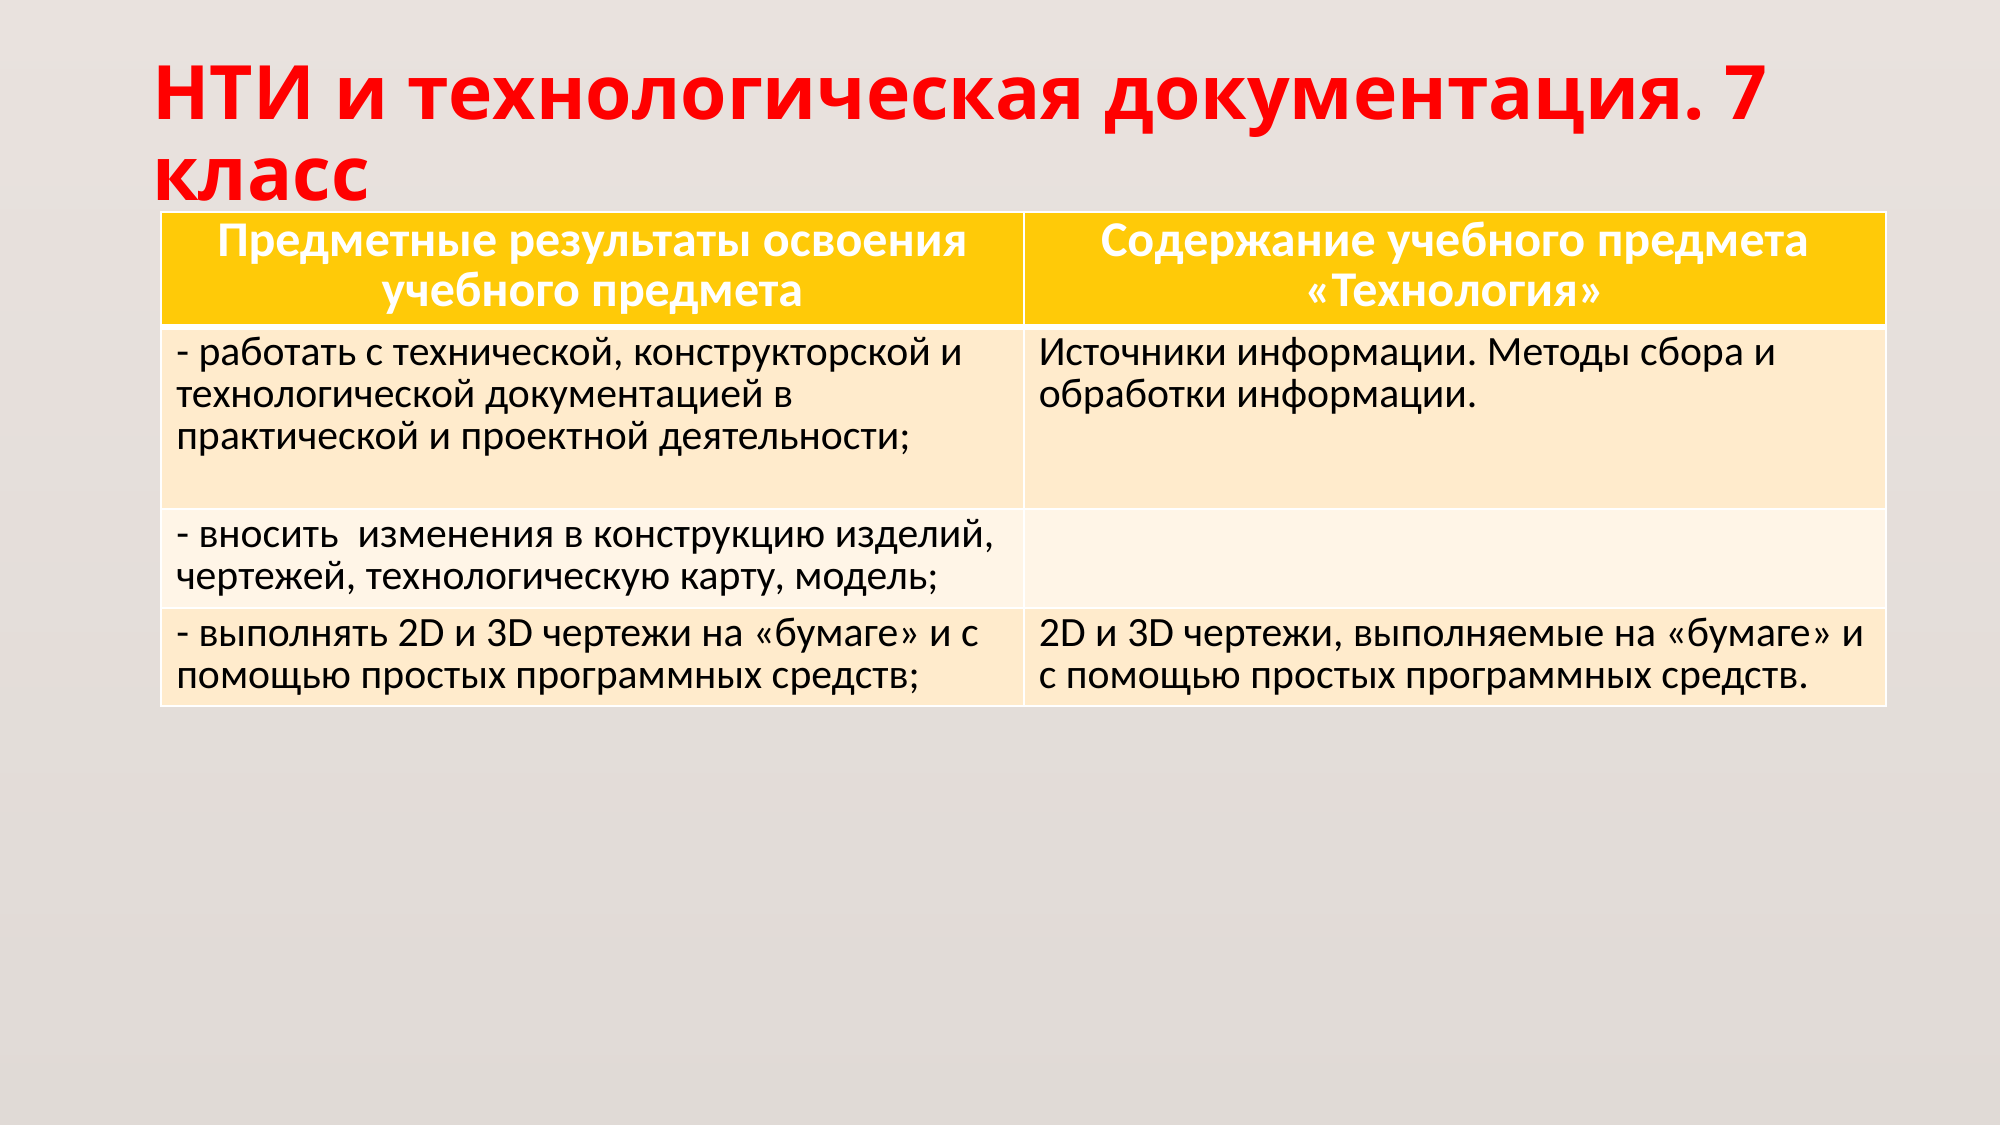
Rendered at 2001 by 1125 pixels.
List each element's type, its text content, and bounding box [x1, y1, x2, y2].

table_header Содержание учебного предмета «Технология» [1025, 213, 1885, 324]
title НТИ и технологическая документация. 7 класс [137, 59, 1863, 212]
table_cell - вносить изменения в конструкцию изделий, чертежей, технологическую карту, модель; [162, 510, 1023, 607]
table_cell - работать с технической, конструкторской и технологической документацией в практической и проектной деятельности; [162, 330, 1023, 508]
table_cell Источники информации. Методы сбора и обработки информации. [1025, 330, 1885, 508]
table_header Предметные результаты освоения учебного предмета [162, 213, 1023, 324]
table_cell 2D и 3D чертежи, выполняемые на «бумаге» и с помощью простых программных средств. [1025, 609, 1885, 705]
table_cell [1025, 510, 1885, 607]
table_cell - выполнять 2D и 3D чертежи на «бумаге» и с помощью простых программных средств; [162, 609, 1023, 705]
